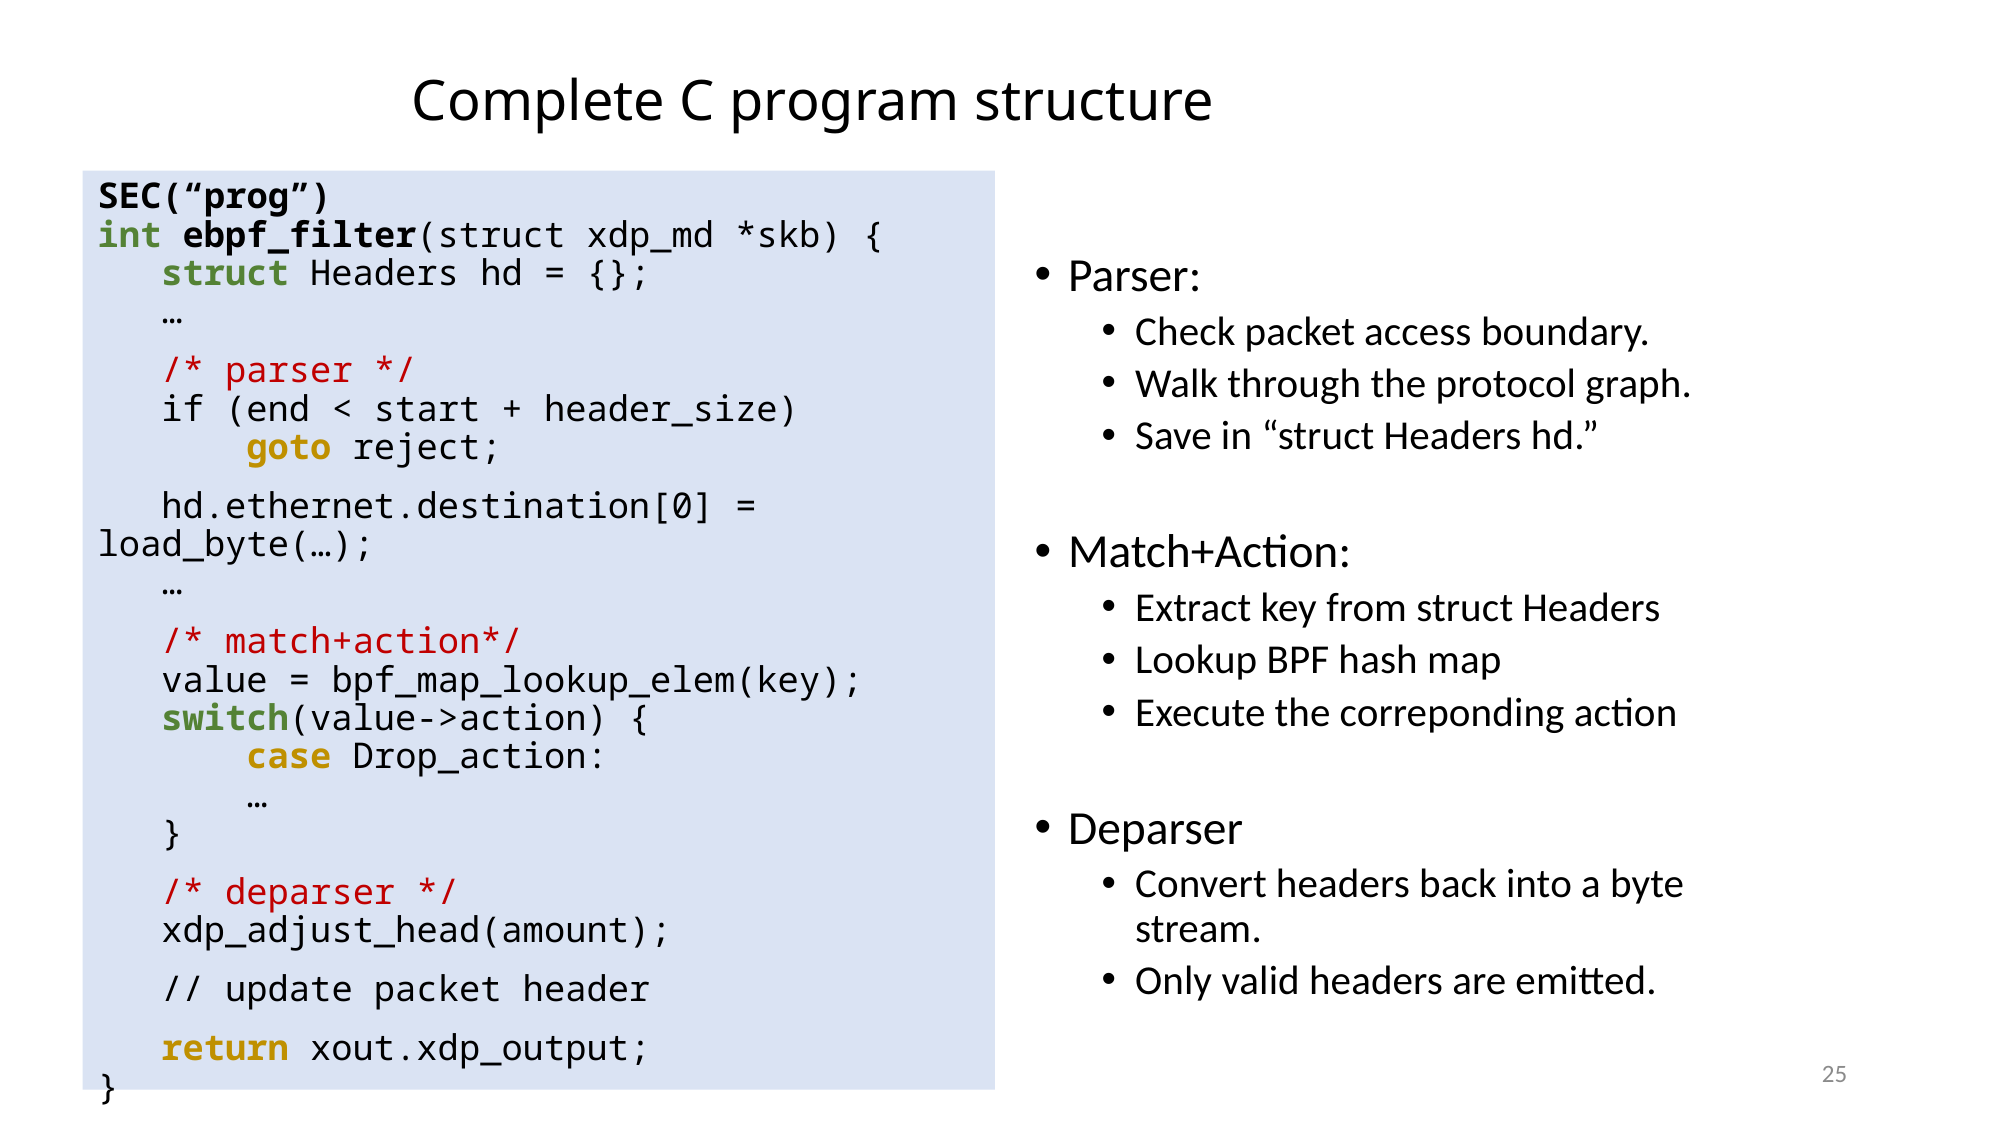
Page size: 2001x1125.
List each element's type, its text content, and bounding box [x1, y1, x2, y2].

slide_number 25 [1412, 1042, 1863, 1103]
title Complete C program structure [396, 63, 1656, 141]
text_box Parser: Check packet access boundary. Walk through the protocol graph. Save in “struct Headers hd.” Match+Action: Extract key from struct Headers Lookup BPF hash map Execute the correponding action Deparser Convert headers back into a byte stream. Only valid headers are emitted. [1026, 246, 1809, 1015]
list ﻿SEC(“prog”) int ebpf_filter(struct xdp_md *skb) { struct Headers hd = {}; … /* parser */ if (end < start + header_size) goto reject; hd.ethernet.destination[0] = load_byte(…); … /* match+action*/ value = bpf_map_lookup_elem(key); switch(value->action) { case Drop_action: … } /* deparser */ xdp_adjust_head(amount); // update packet header return xout.xdp_output; } [82, 170, 995, 1090]
